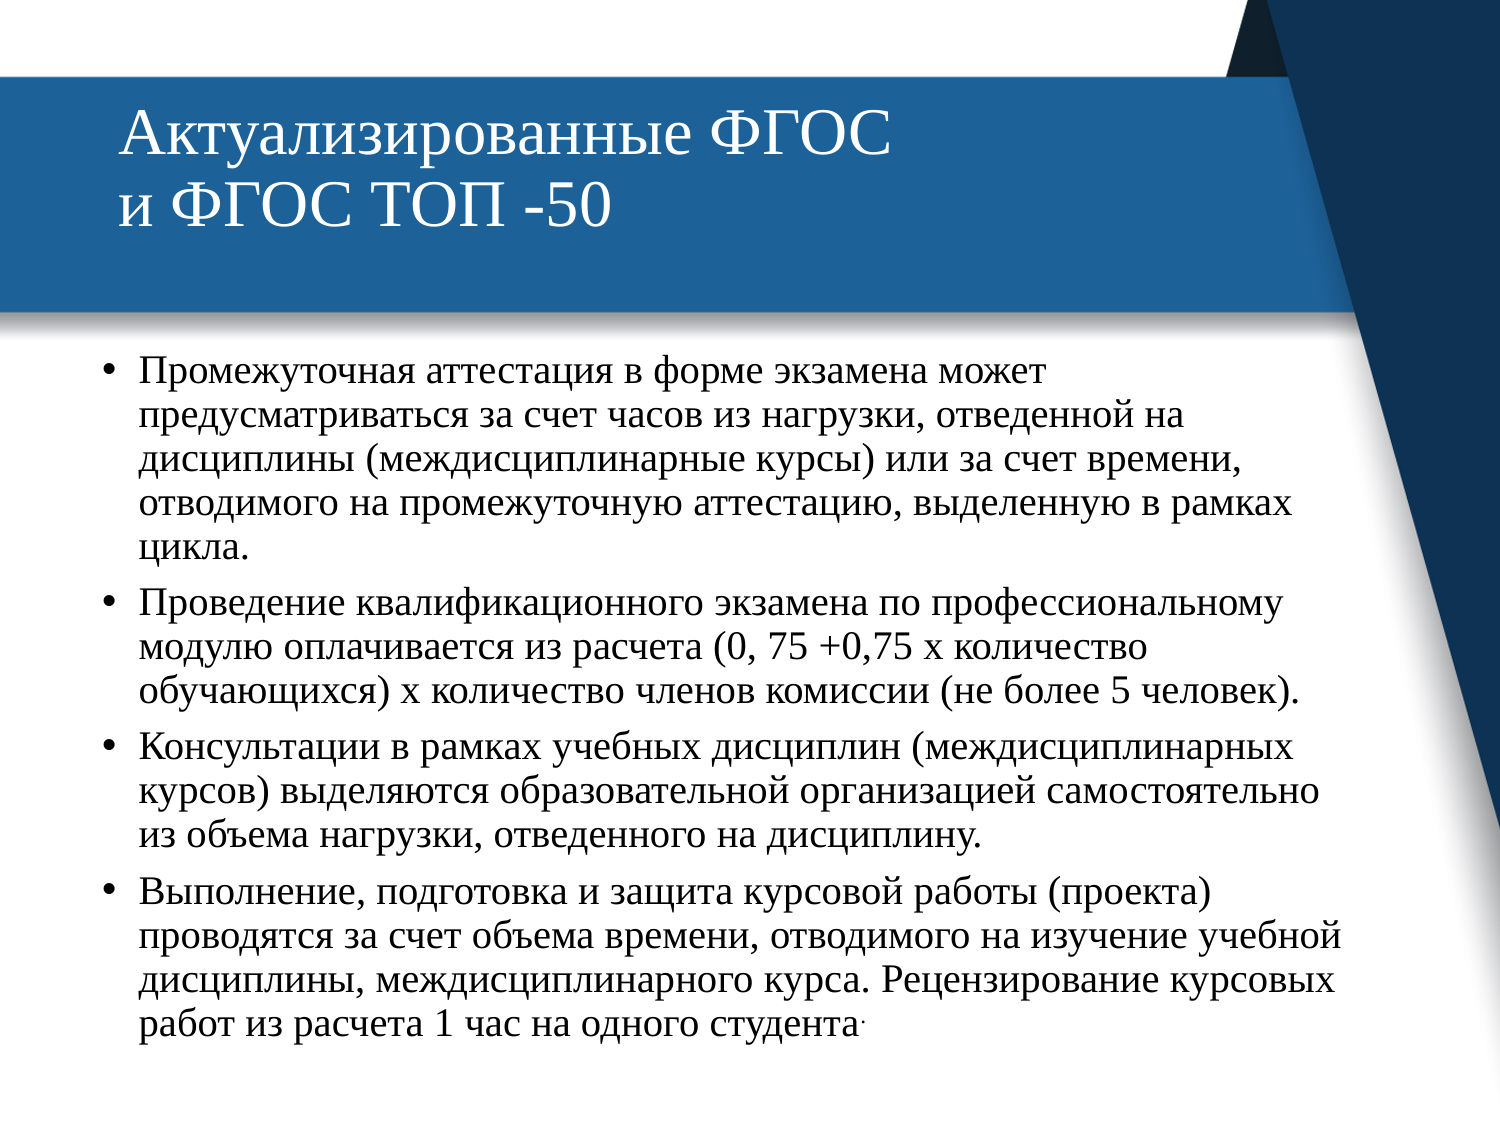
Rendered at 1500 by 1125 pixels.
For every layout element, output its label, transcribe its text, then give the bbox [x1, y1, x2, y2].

list Промежуточная аттестация в форме экзамена может предусматриваться за счет часов из нагрузки, отведенной на дисциплины (междисциплинарные курсы) или за счет времени, отводимого на промежуточную аттестацию, выделенную в рамках цикла. Проведение квалификационного экзамена по профессиональному модулю оплачивается из расчета (0, 75 +0,75 х количество обучающихся) х количество членов комиссии (не более 5 человек). Консультации в рамках учебных дисциплин (междисциплинарных курсов) выделяются образовательной организацией самостоятельно из объема нагрузки, отведенного на дисциплину. Выполнение, подготовка и защита курсовой работы (проекта) проводятся за счет объема времени, отводимого на изучение учебной дисциплины, междисциплинарного курса. Рецензирование курсовых работ из расчета 1 час на одного студента. [86, 341, 1381, 1055]
title Актуализированные ФГОС и ФГОС ТОП -50 [103, 59, 1397, 278]
picture [0, 0, 1500, 1125]
